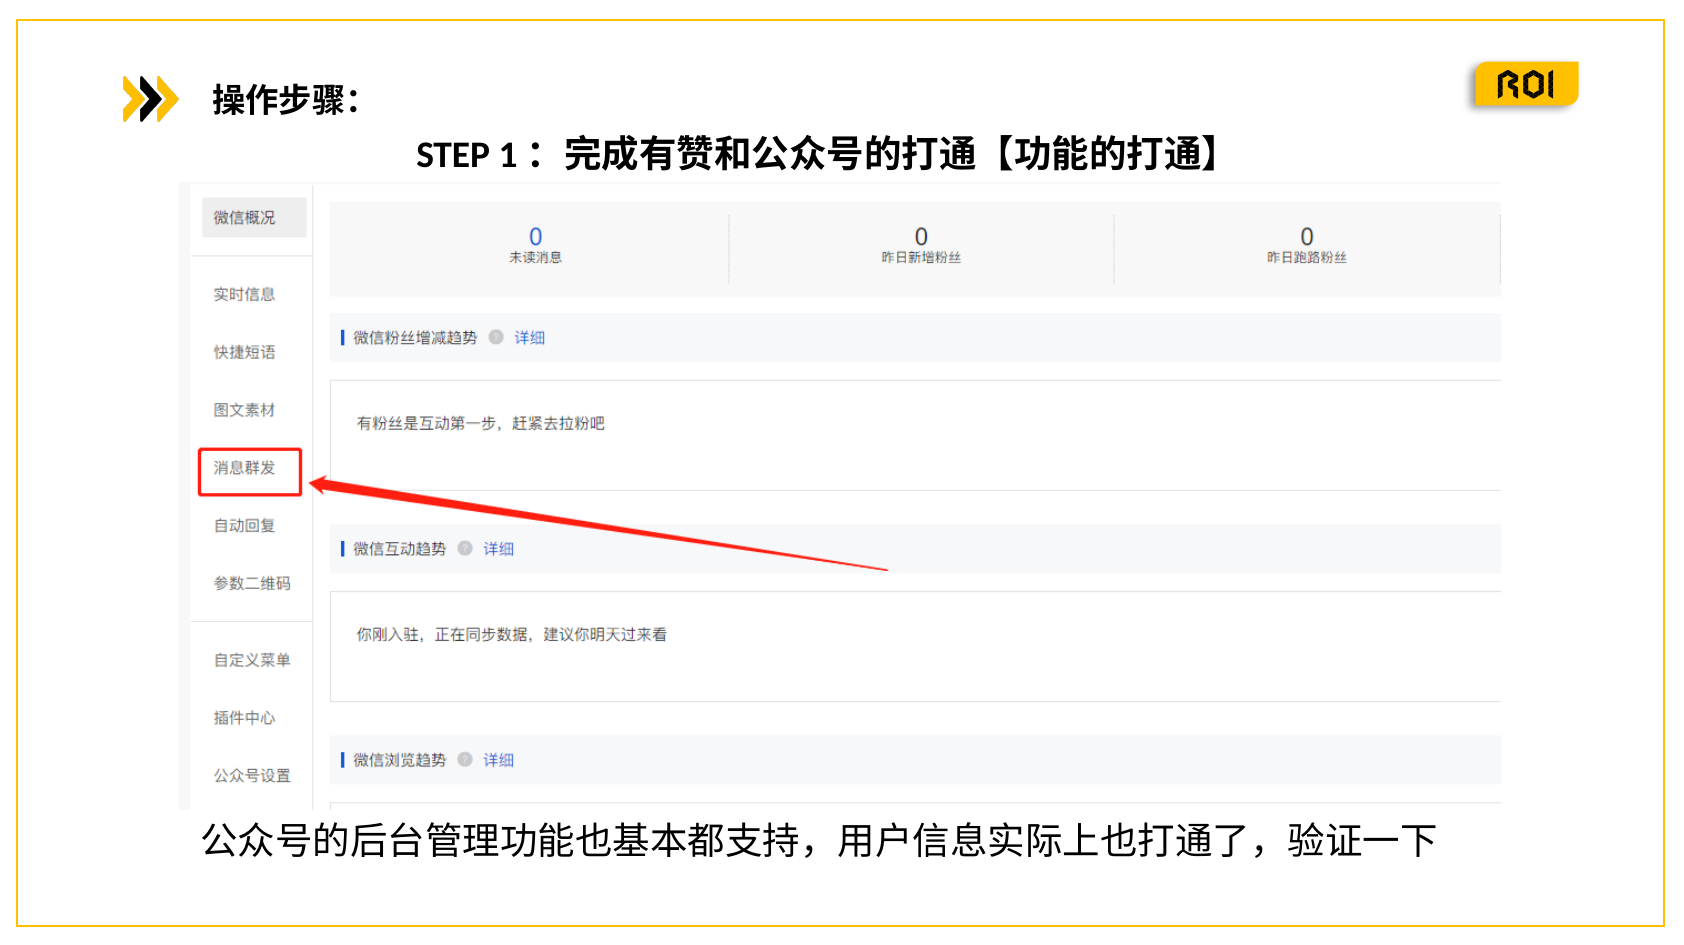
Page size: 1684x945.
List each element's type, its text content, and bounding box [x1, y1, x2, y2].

picture [179, 182, 1501, 810]
text_box STEP 1：完成有赞和公众号的打通【功能的打通】 [401, 122, 1255, 182]
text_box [123, 76, 180, 122]
text_box 公众号的后台管理功能也基本都支持，用户信息实际上也打通了，验证一下 [185, 810, 1453, 869]
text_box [1475, 61, 1579, 106]
text_box [16, 19, 1665, 927]
